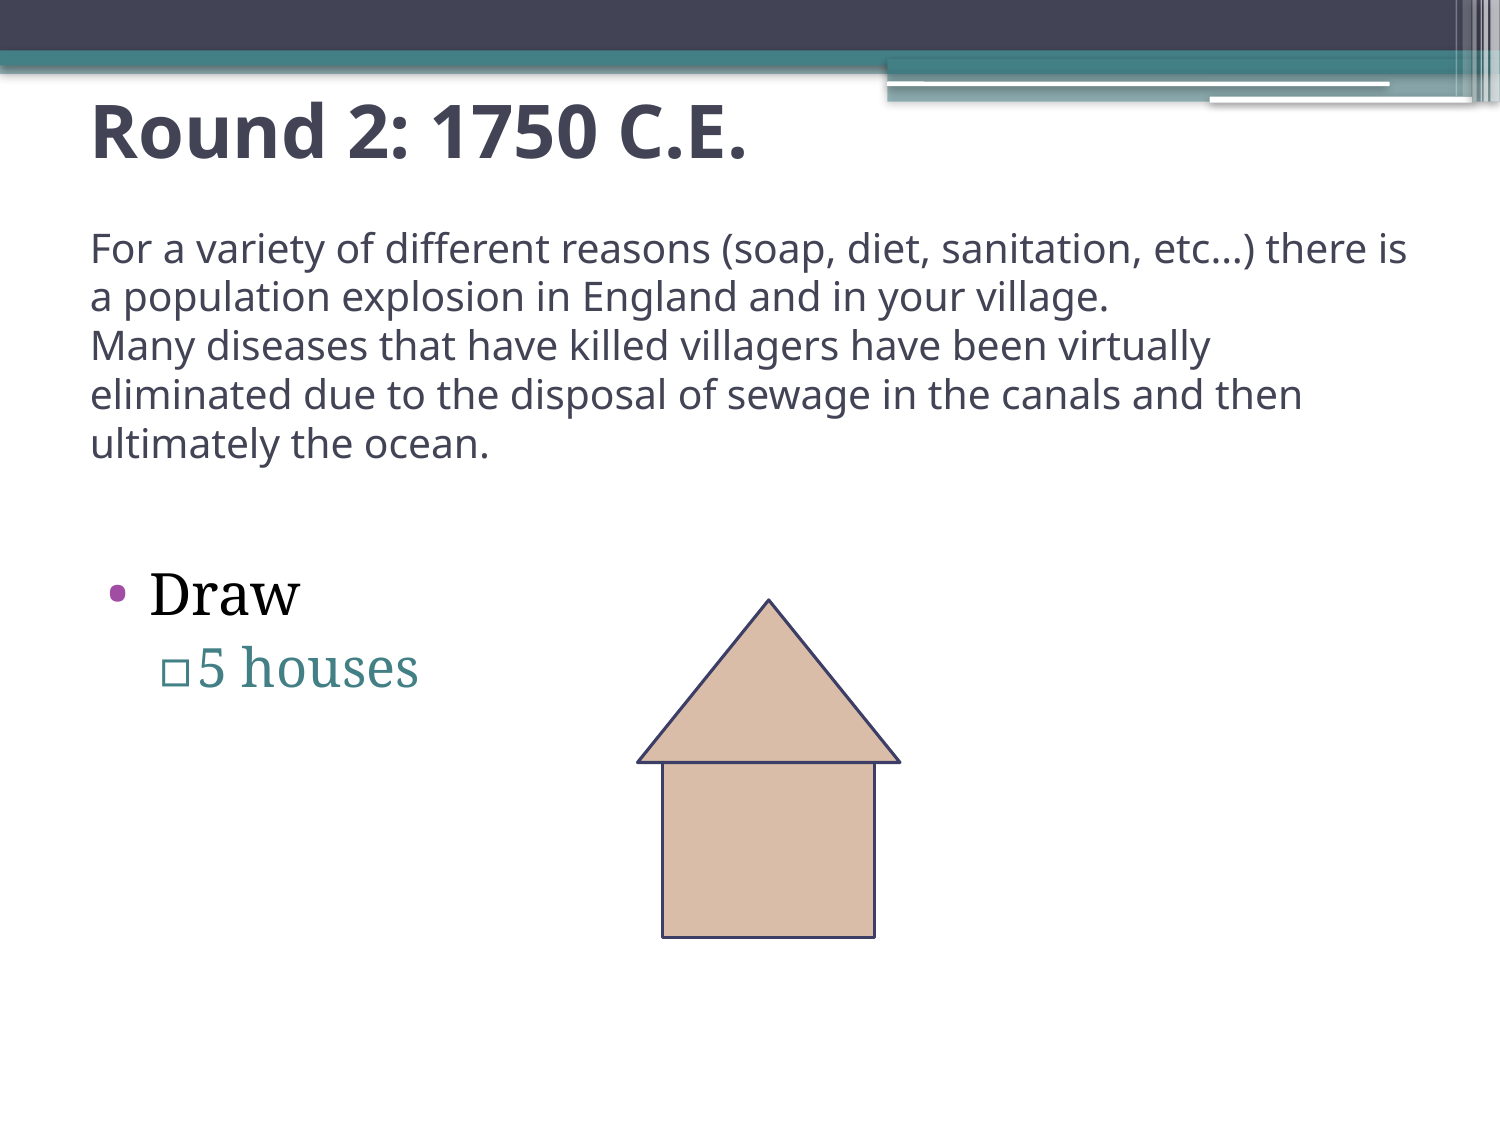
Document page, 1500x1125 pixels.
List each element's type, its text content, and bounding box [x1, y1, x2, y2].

list Draw 5 houses [75, 549, 1425, 1079]
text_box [637, 599, 901, 938]
title Round 2: 1750 C.E. For a variety of different reasons (soap, diet, sanitation, etc…) there is a population explosion in England and in your village. Many diseases that have killed villagers have been virtually eliminated due to the disposal of sewage in the canals and then ultimately the ocean. [75, 75, 1425, 525]
